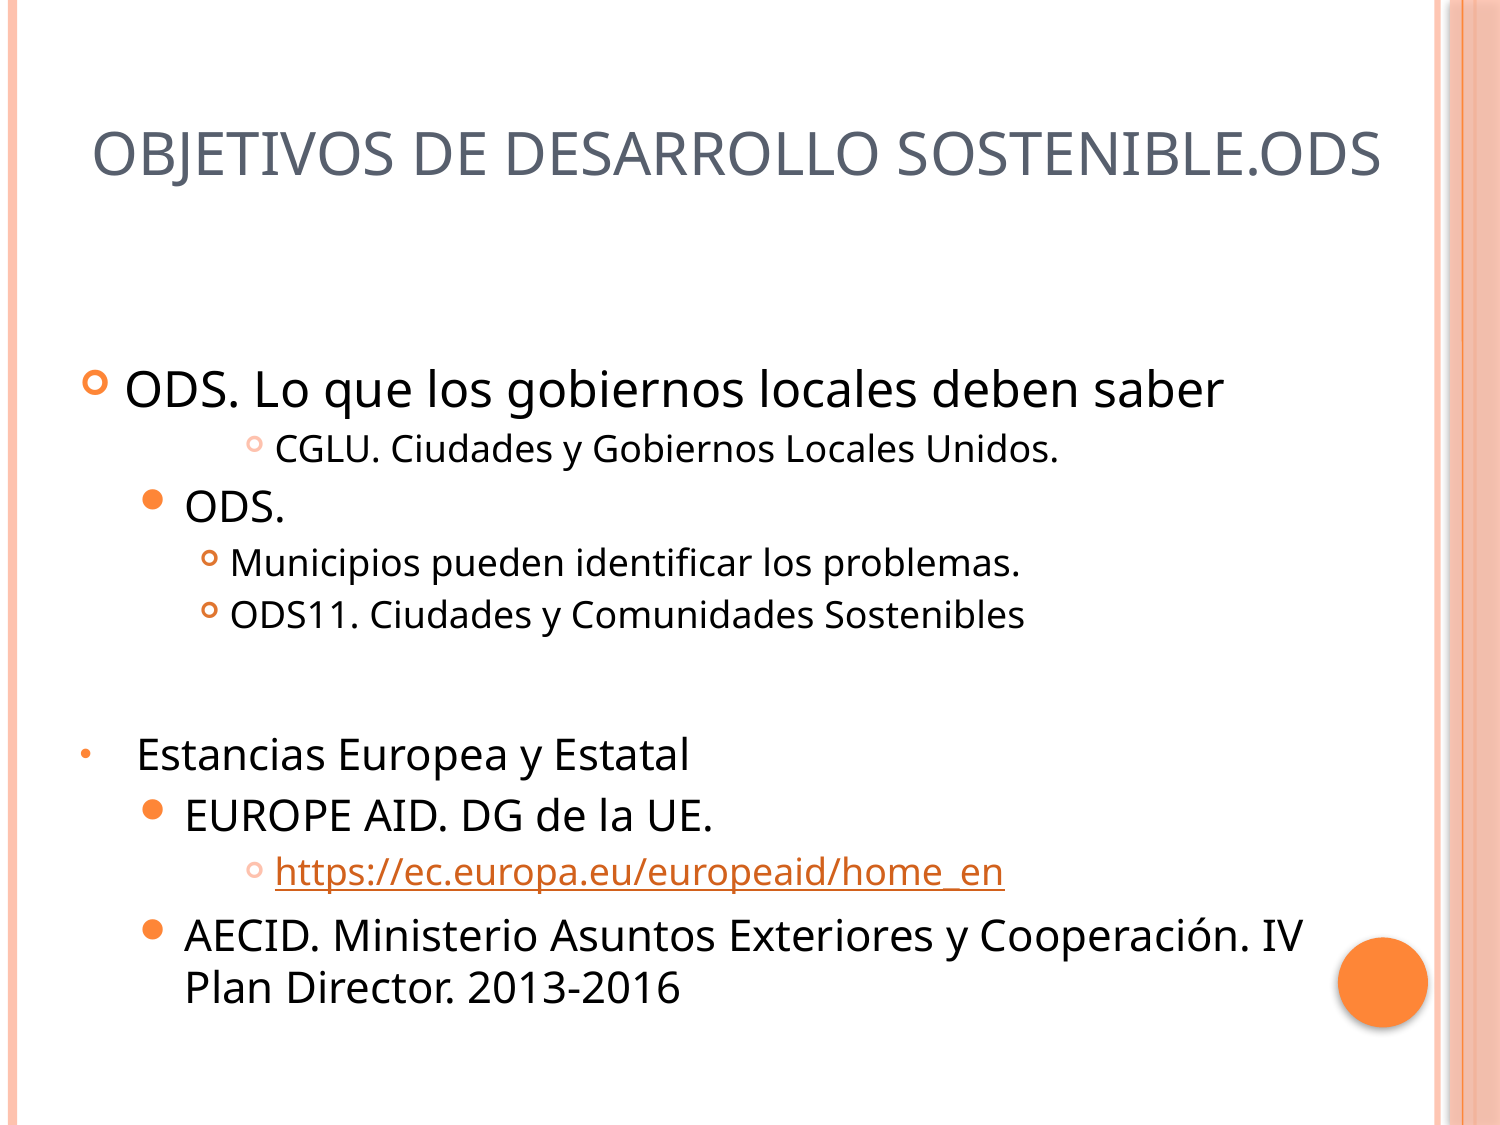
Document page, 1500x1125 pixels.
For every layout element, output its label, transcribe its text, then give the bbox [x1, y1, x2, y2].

title Objetivos de Desarrollo Sostenible.ODS [76, 42, 1427, 268]
list ODS. Lo que los gobiernos locales deben saber CGLU. Ciudades y Gobiernos Locales Unidos. ODS. Municipios pueden identificar los problemas. ODS11. Ciudades y Comunidades Sostenibles Estancias Europea y Estatal EUROPE AID. DG de la UE. https://ec.europa.eu/europeaid/home_en AECID. Ministerio Asuntos Exteriores y Cooperación. IV Plan Director. 2013-2016 [64, 349, 1415, 1093]
